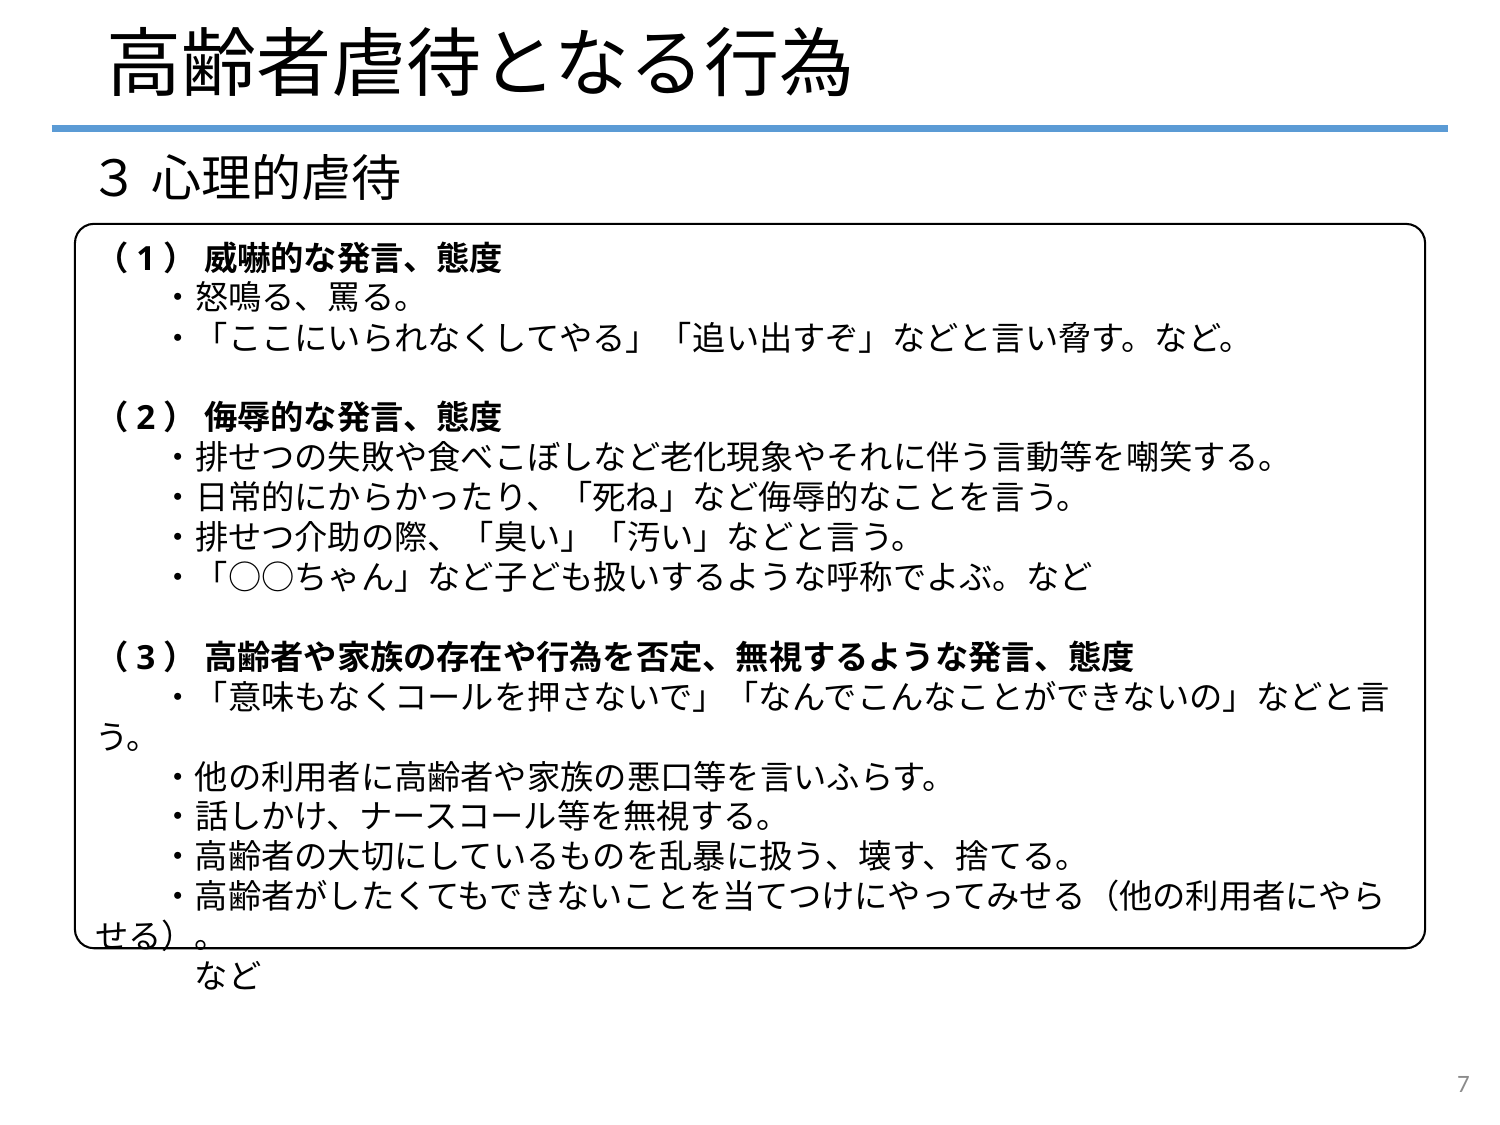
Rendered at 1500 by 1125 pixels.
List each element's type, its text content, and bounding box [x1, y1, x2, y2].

slide_number 7 [1147, 1052, 1485, 1113]
text_box （1） 威嚇的な発言、態度 ・怒鳴る、罵る。 ・「ここにいられなくしてやる」「追い出すぞ」などと言い脅す。など。 （2） 侮辱的な発言、態度 ・排せつの失敗や食べこぼしなど老化現象やそれに伴う言動等を嘲笑する。 ・日常的にからかったり、「死ね」など侮辱的なことを言う。 ・排せつ介助の際、「臭い」「汚い」などと言う。 ・「○○ちゃん」など子ども扱いするような呼称でよぶ。など （3） 高齢者や家族の存在や行為を否定、無視するような発言、態度 ・「意味もなくコールを押さないで」「なんでこんなことができないの」などと言う。 ・他の利用者に高齢者や家族の悪口等を言いふらす。 ・話しかけ、ナースコール等を無視する。 ・高齢者の大切にしているものを乱暴に扱う、壊す、捨てる。 ・高齢者がしたくてもできないことを当てつけにやってみせる（他の利用者にやらせる）。 など [73, 222, 1427, 950]
title 高齢者虐待となる行為 [0, 1, 1500, 131]
text_box ３ 心理的虐待 [74, 139, 719, 215]
